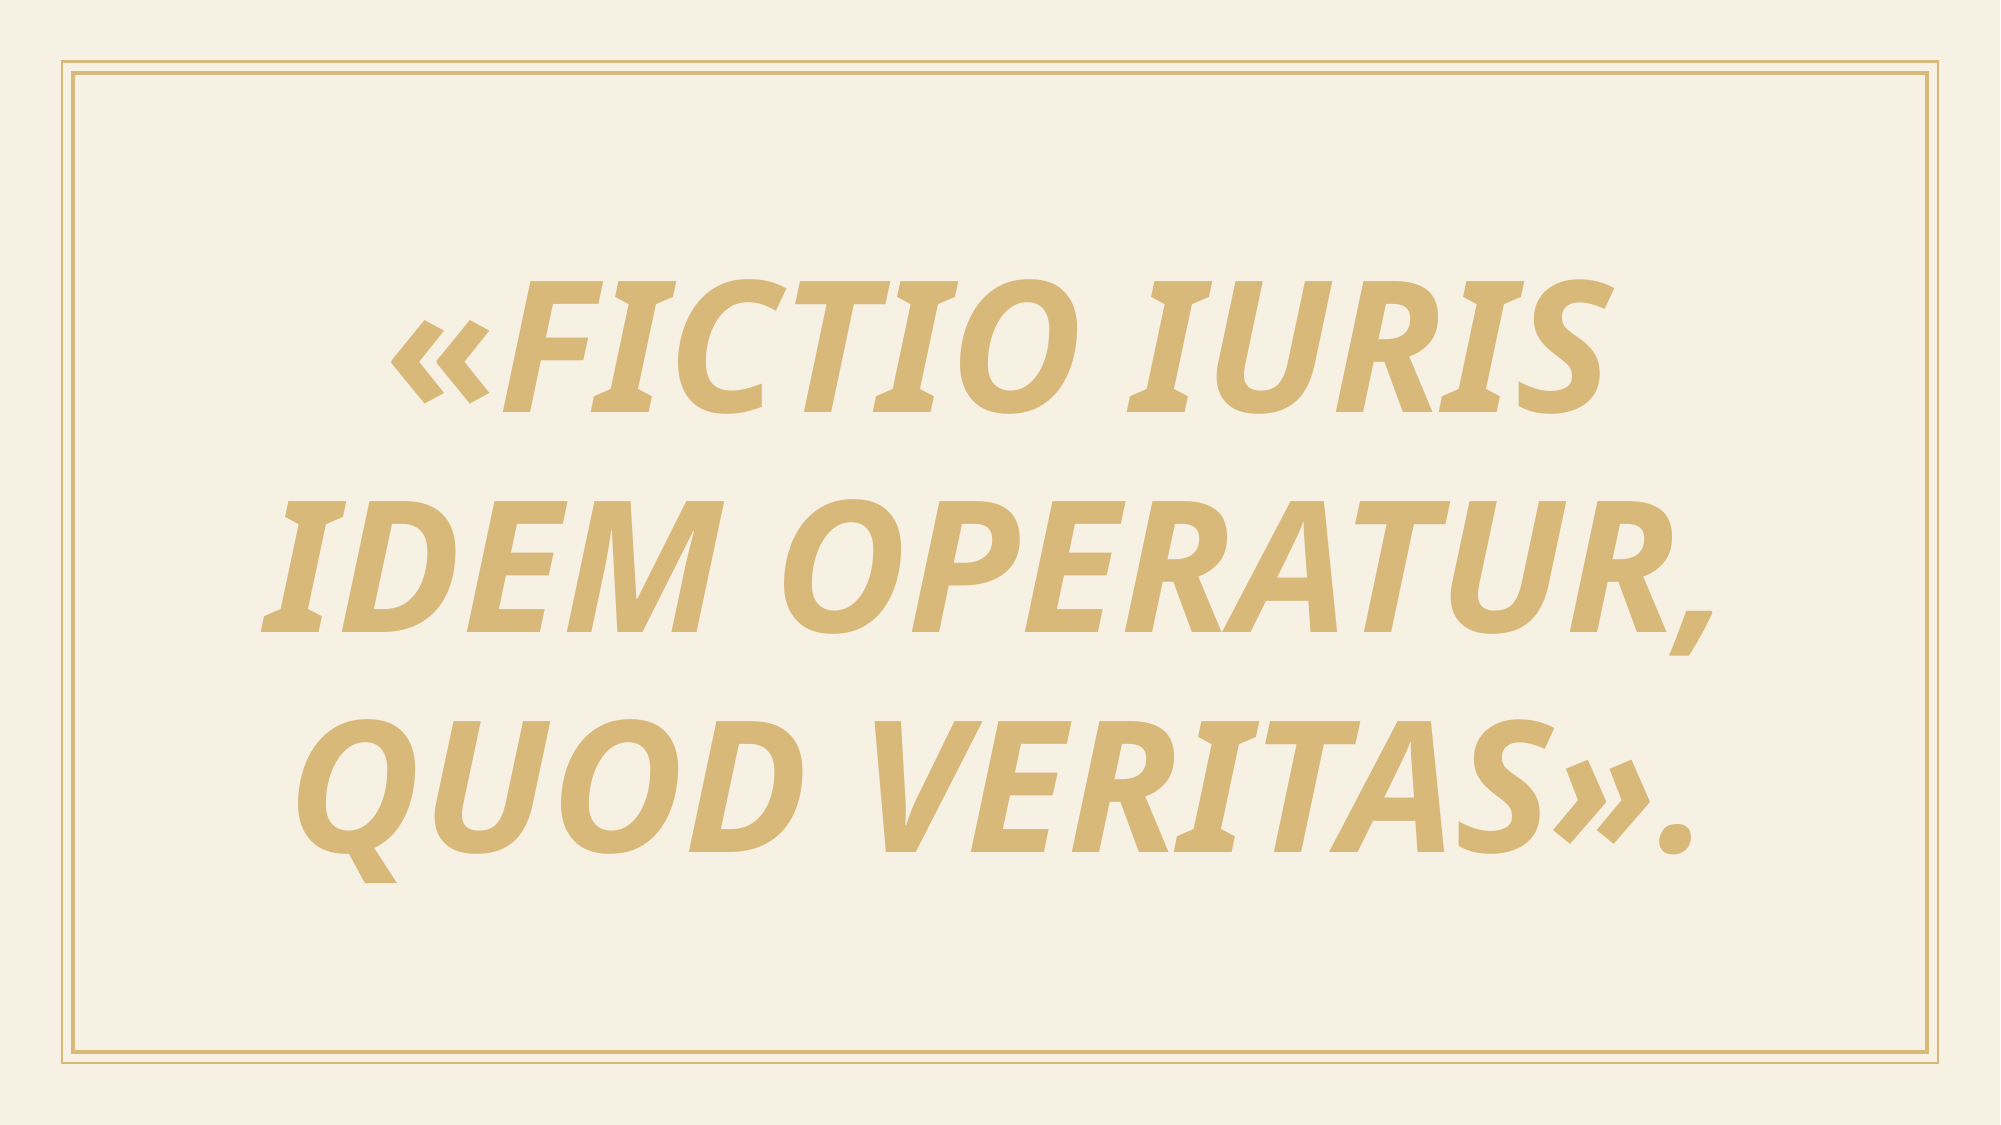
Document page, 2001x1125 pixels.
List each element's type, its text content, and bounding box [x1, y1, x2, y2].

text_box «FICTIO IURIS IDEM OPERATUR, QUOD VERITAS». [141, 221, 1859, 897]
